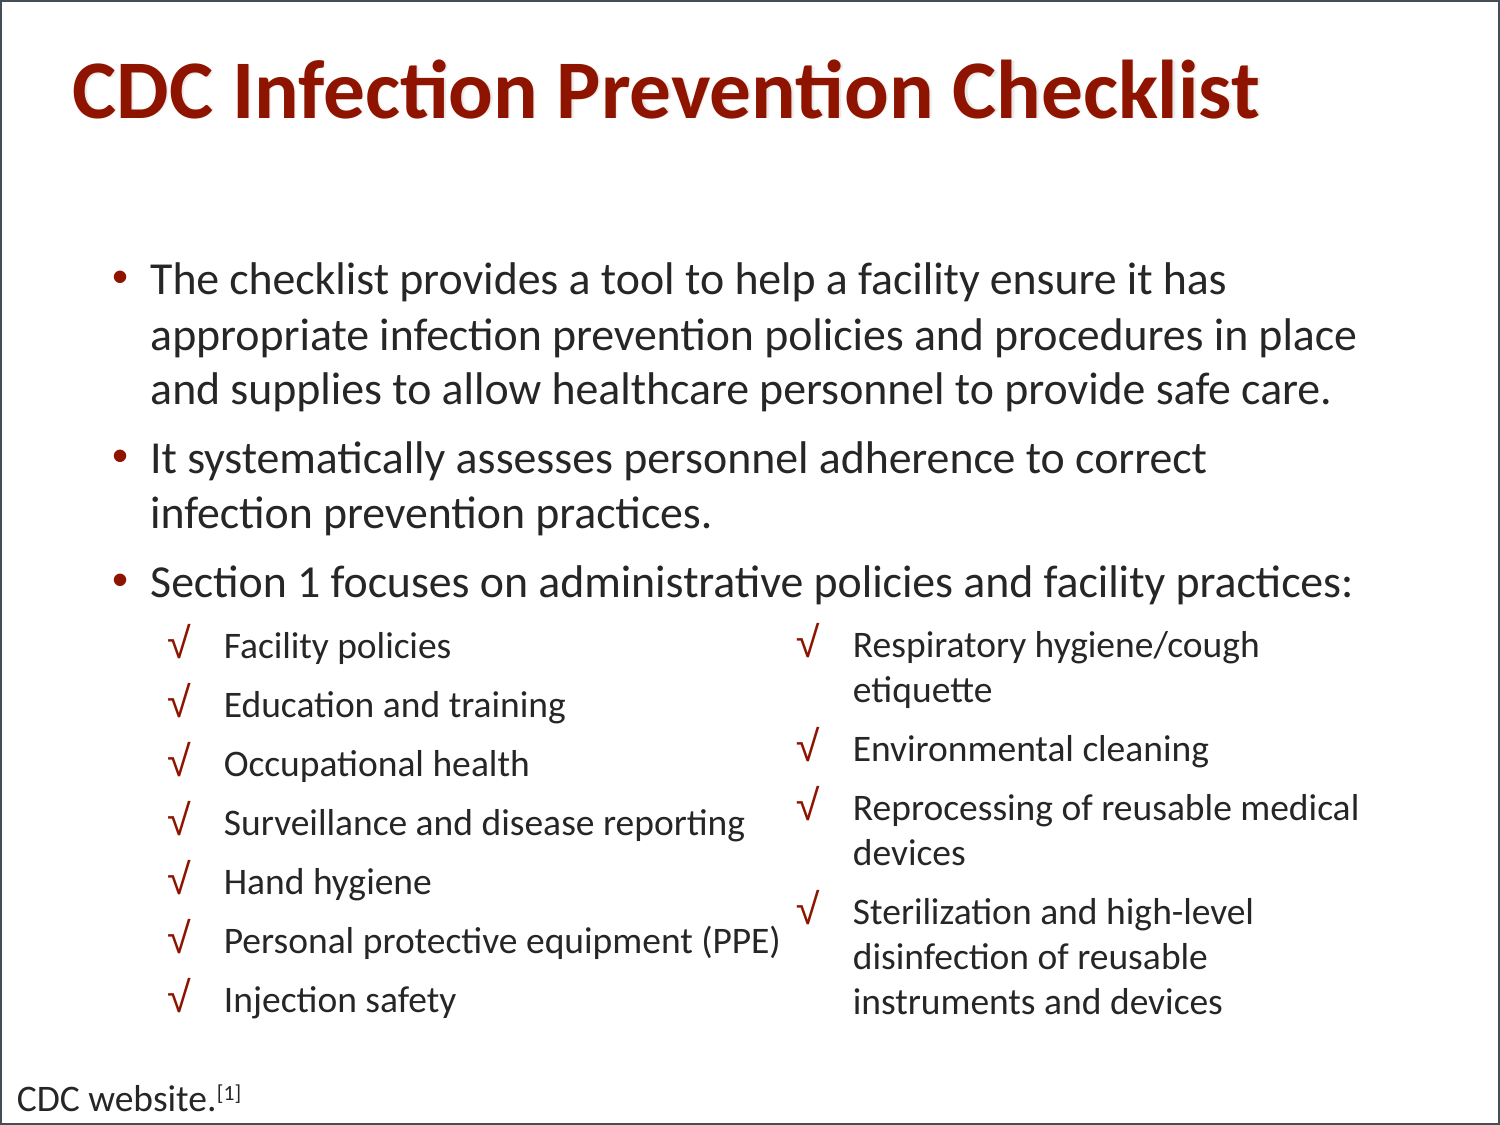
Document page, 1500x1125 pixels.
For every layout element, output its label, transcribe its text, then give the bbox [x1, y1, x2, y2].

text_box The checklist provides a tool to help a facility ensure it has appropriate infection prevention policies and procedures in place and supplies to allow healthcare personnel to provide safe care. It systematically assesses personnel adherence to correct infection prevention practices. Section 1 focuses on administrative policies and facility practices: Facility policies Education and training Occupational health Surveillance and disease reporting Hand hygiene Personal protective equipment (PPE) Injection safety [97, 241, 1393, 1028]
text_box Respiratory hygiene/cough etiquette Environmental cleaning Reprocessing of reusable medical devices Sterilization and high-level disinfection of reusable instruments and devices [726, 612, 1404, 1030]
title CDC Infection Prevention Checklist [57, 26, 1436, 231]
text_box CDC website.[1] [2, 1066, 1417, 1125]
